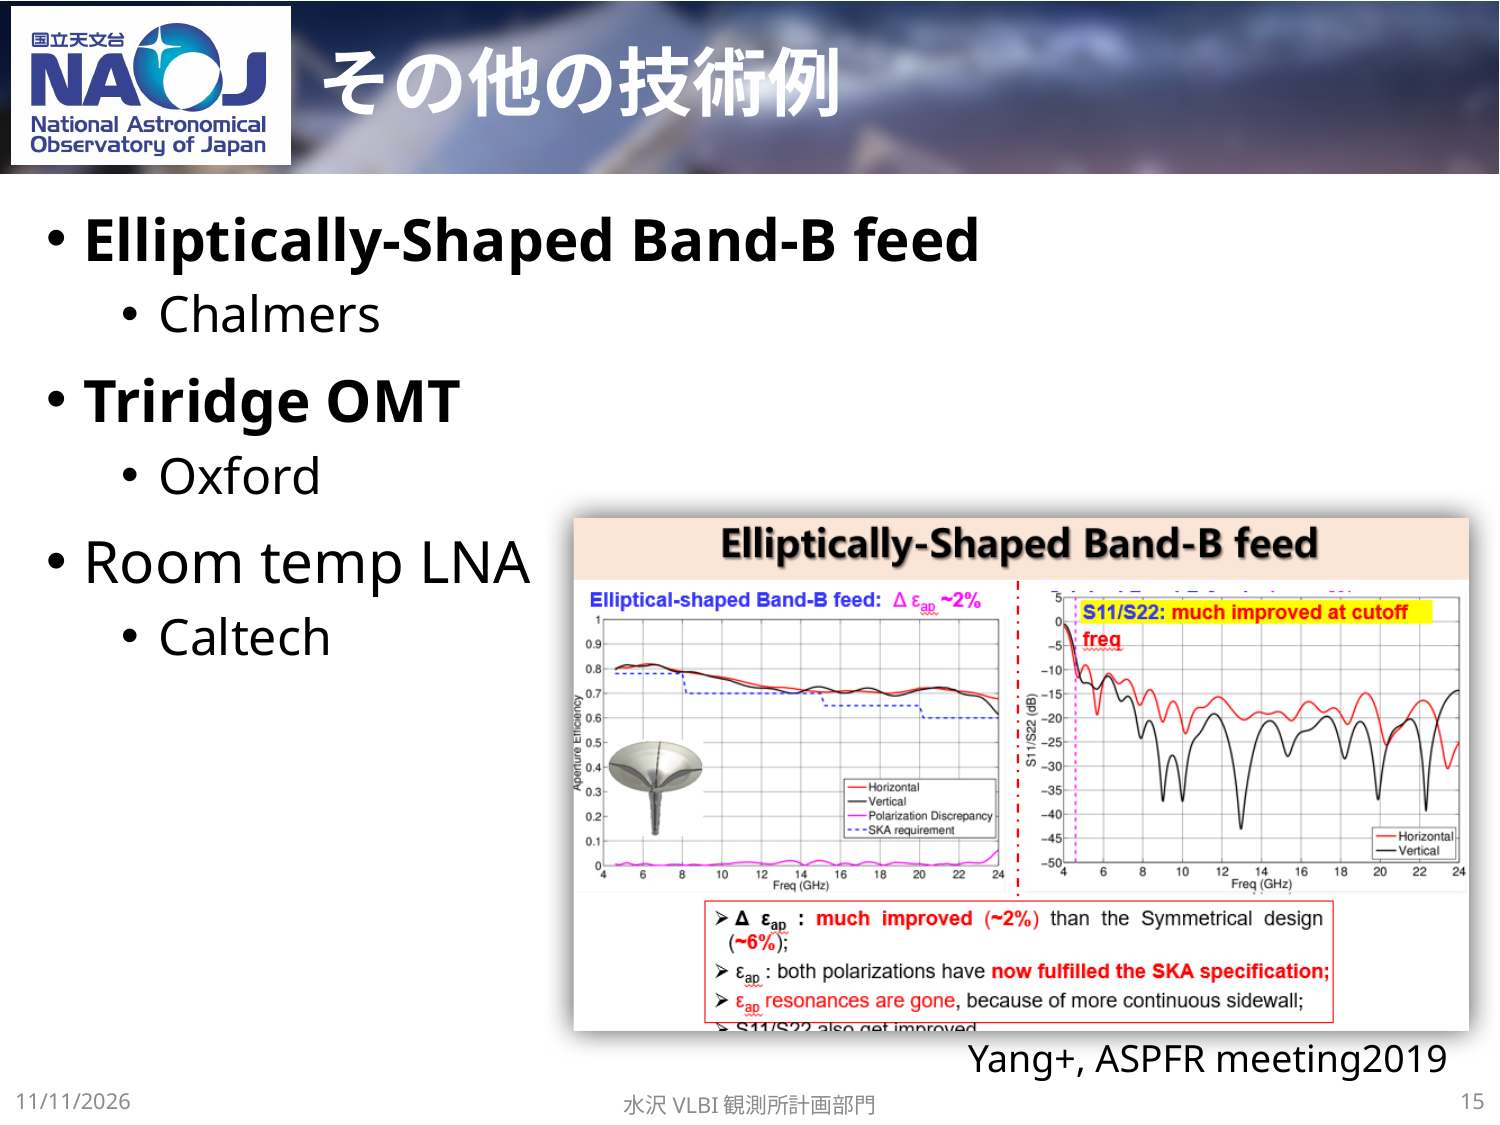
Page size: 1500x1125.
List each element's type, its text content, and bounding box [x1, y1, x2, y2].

footer 水沢VLBI観測所計画部門 [496, 1085, 1004, 1125]
list Elliptically-Shaped Band-B feed Chalmers Triridge OMT Oxford Room temp LNA Caltech [31, 195, 1468, 1042]
picture [573, 518, 1469, 1031]
slide_number 15 [1162, 1085, 1500, 1125]
picture [0, 1, 1499, 174]
text_box Yang+, ASPFR meeting2019 [878, 1031, 1464, 1088]
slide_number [0, 1085, 338, 1125]
title その他の技術例 [302, 0, 1500, 172]
